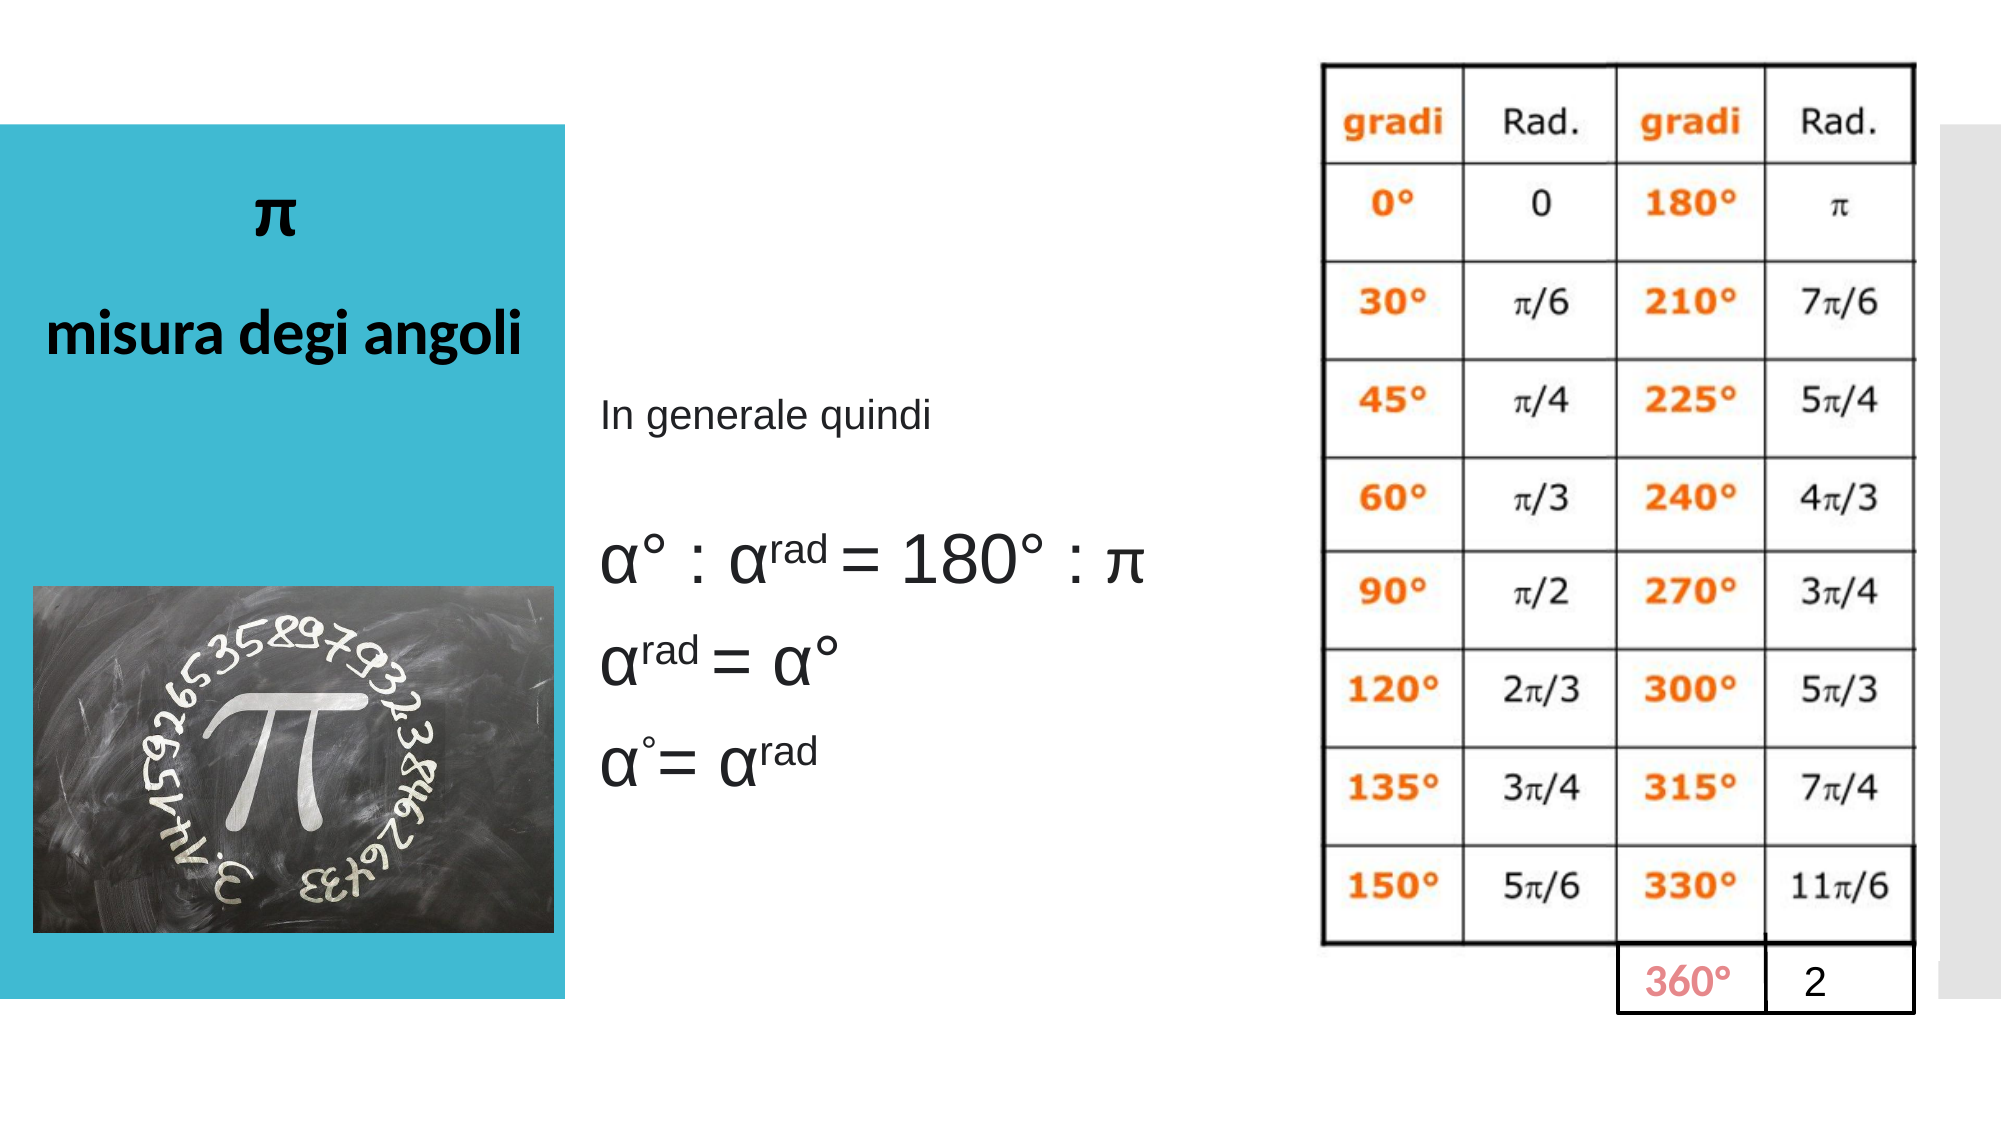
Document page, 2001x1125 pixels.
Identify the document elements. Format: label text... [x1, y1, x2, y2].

picture [32, 585, 554, 933]
picture [1296, 33, 1940, 961]
text_box π misura degi angoli [0, 108, 602, 375]
